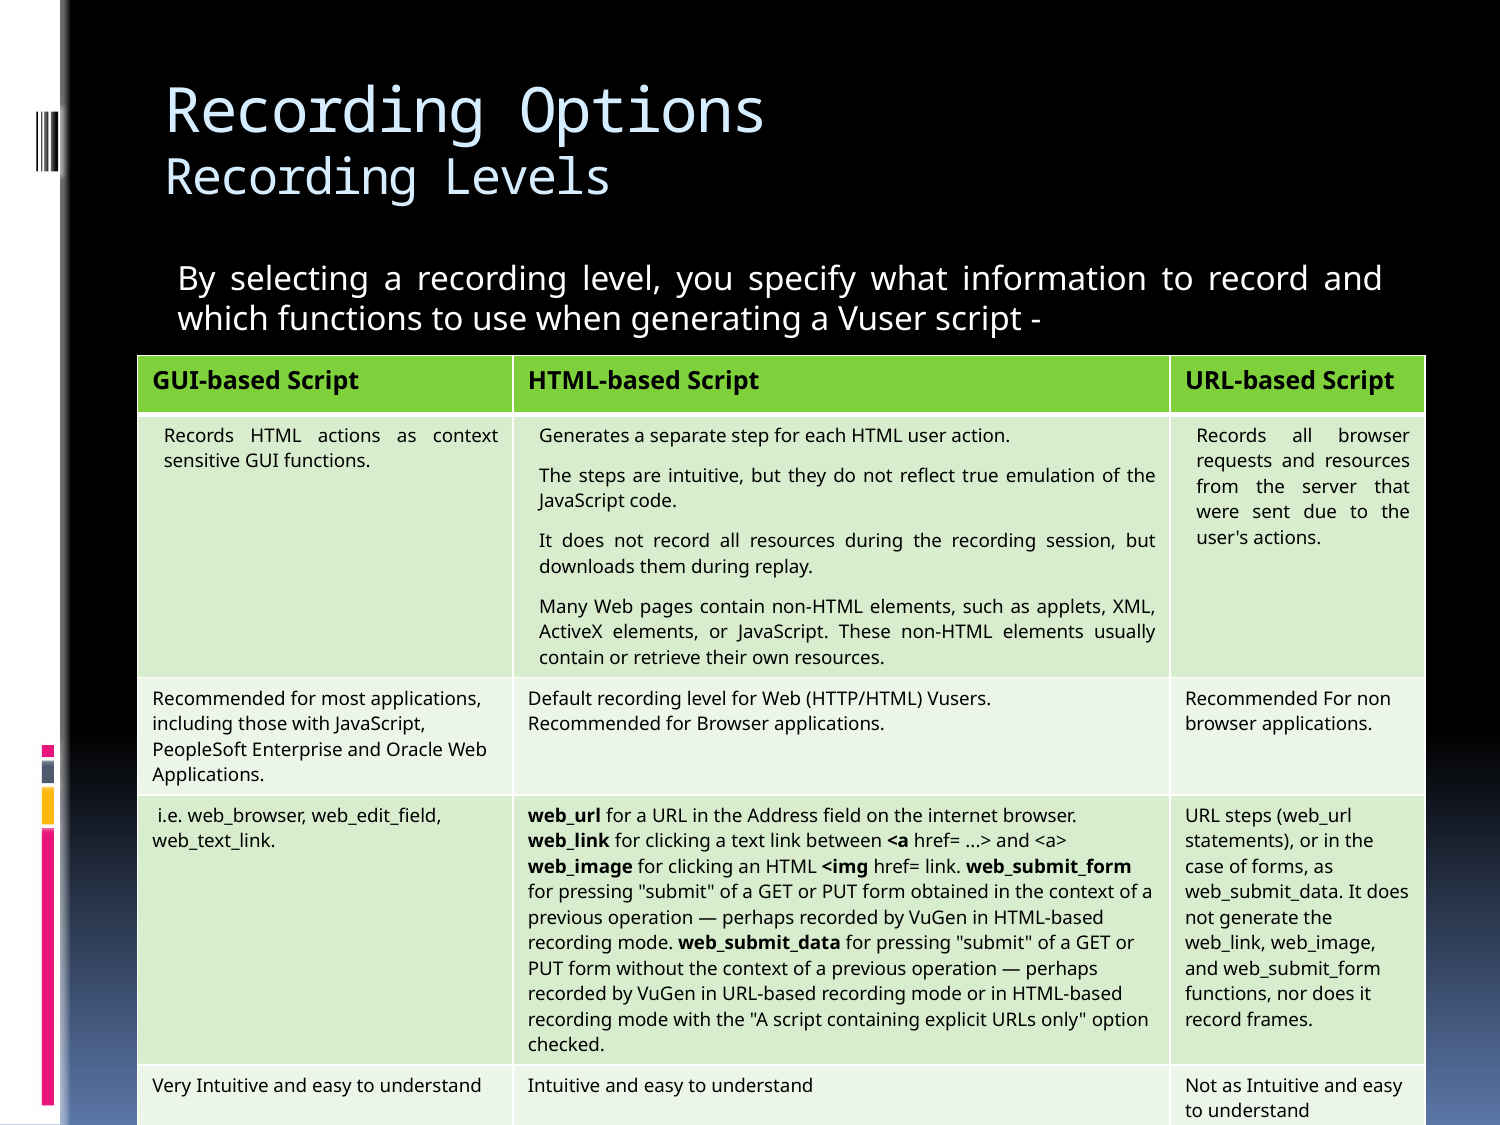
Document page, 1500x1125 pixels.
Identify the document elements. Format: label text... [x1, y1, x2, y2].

table_cell web_url for a URL in the Address field on the internet browser. web_link for clicking a text link between <a href= ...> and <a> web_image for clicking an HTML <img href= link. web_submit_form for pressing "submit" of a GET or PUT form obtained in the context of a previous operation — perhaps recorded by VuGen in HTML-based recording mode. web_submit_data for pressing "submit" of a GET or PUT form without the context of a previous operation — perhaps recorded by VuGen in URL-based recording mode or in HTML-based recording mode with the "A script containing explicit URLs only" option checked. [514, 796, 1169, 1064]
text_box By selecting a recording level, you specify what information to record and which functions to use when generating a Vuser script - [162, 249, 1400, 345]
table_cell Recommended For non browser applications. [1171, 678, 1424, 794]
title Recording Options Recording Levels [150, 62, 1425, 213]
table_header URL-based Script [1171, 356, 1424, 412]
table_cell URL steps (web_url statements), or in the case of forms, as web_submit_data. It does not generate the web_link, web_image, and web_submit_form functions, nor does it record frames. [1171, 796, 1424, 1064]
table_cell i.e. web_browser, web_edit_field, web_text_link. [138, 796, 512, 1064]
table_cell Records HTML actions as context sensitive GUI functions. [138, 417, 512, 677]
table_cell Records all browser requests and resources from the server that were sent due to the user's actions. [1171, 417, 1424, 677]
table_header HTML-based Script [514, 356, 1169, 412]
table_cell Generates a separate step for each HTML user action. The steps are intuitive, but they do not reflect true emulation of the JavaScript code. It does not record all resources during the recording session, but downloads them during replay. Many Web pages contain non-HTML elements, such as applets, XML, ActiveX elements, or JavaScript. These non-HTML elements usually contain or retrieve their own resources. [514, 417, 1169, 677]
table_cell Recommended for most applications, including those with JavaScript, PeopleSoft Enterprise and Oracle Web Applications. [138, 678, 512, 794]
table_cell Very Intuitive and easy to understand [138, 1066, 512, 1125]
table_cell Not as Intuitive and easy to understand [1171, 1066, 1424, 1125]
table_header GUI-based Script [138, 356, 512, 412]
table_cell Intuitive and easy to understand [514, 1066, 1169, 1125]
table_cell Default recording level for Web (HTTP/HTML) Vusers. Recommended for Browser applications. [514, 678, 1169, 794]
